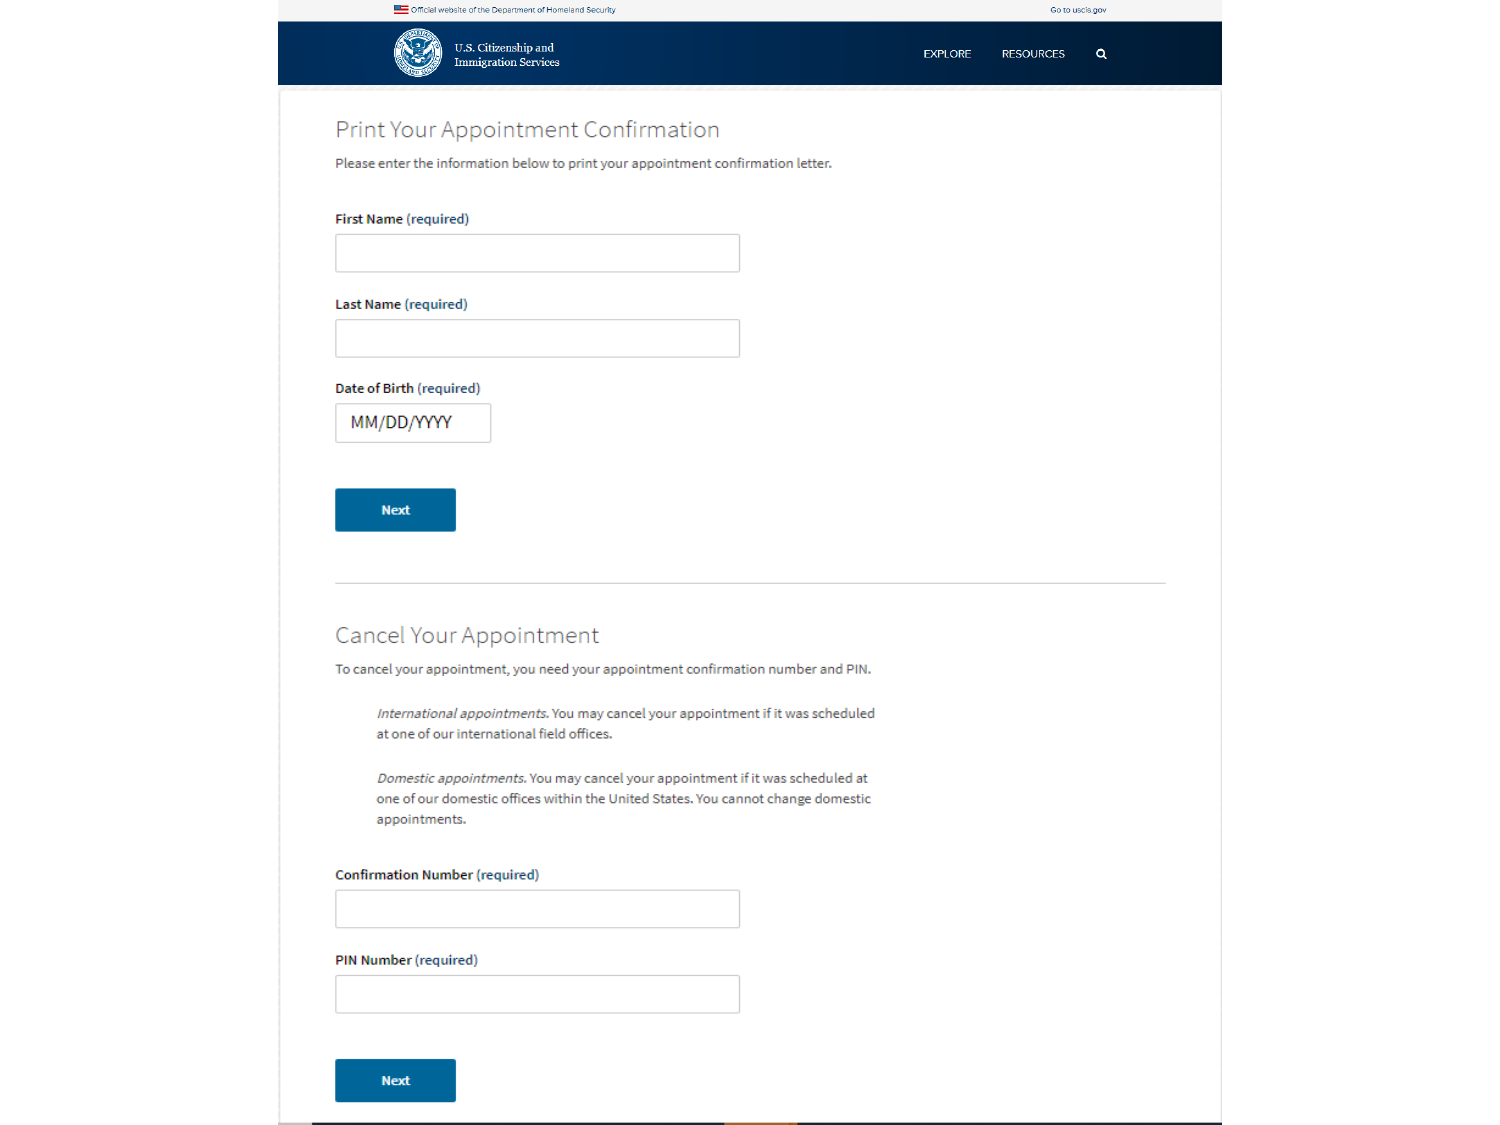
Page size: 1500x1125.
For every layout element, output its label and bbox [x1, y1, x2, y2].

picture [278, 0, 1222, 1125]
